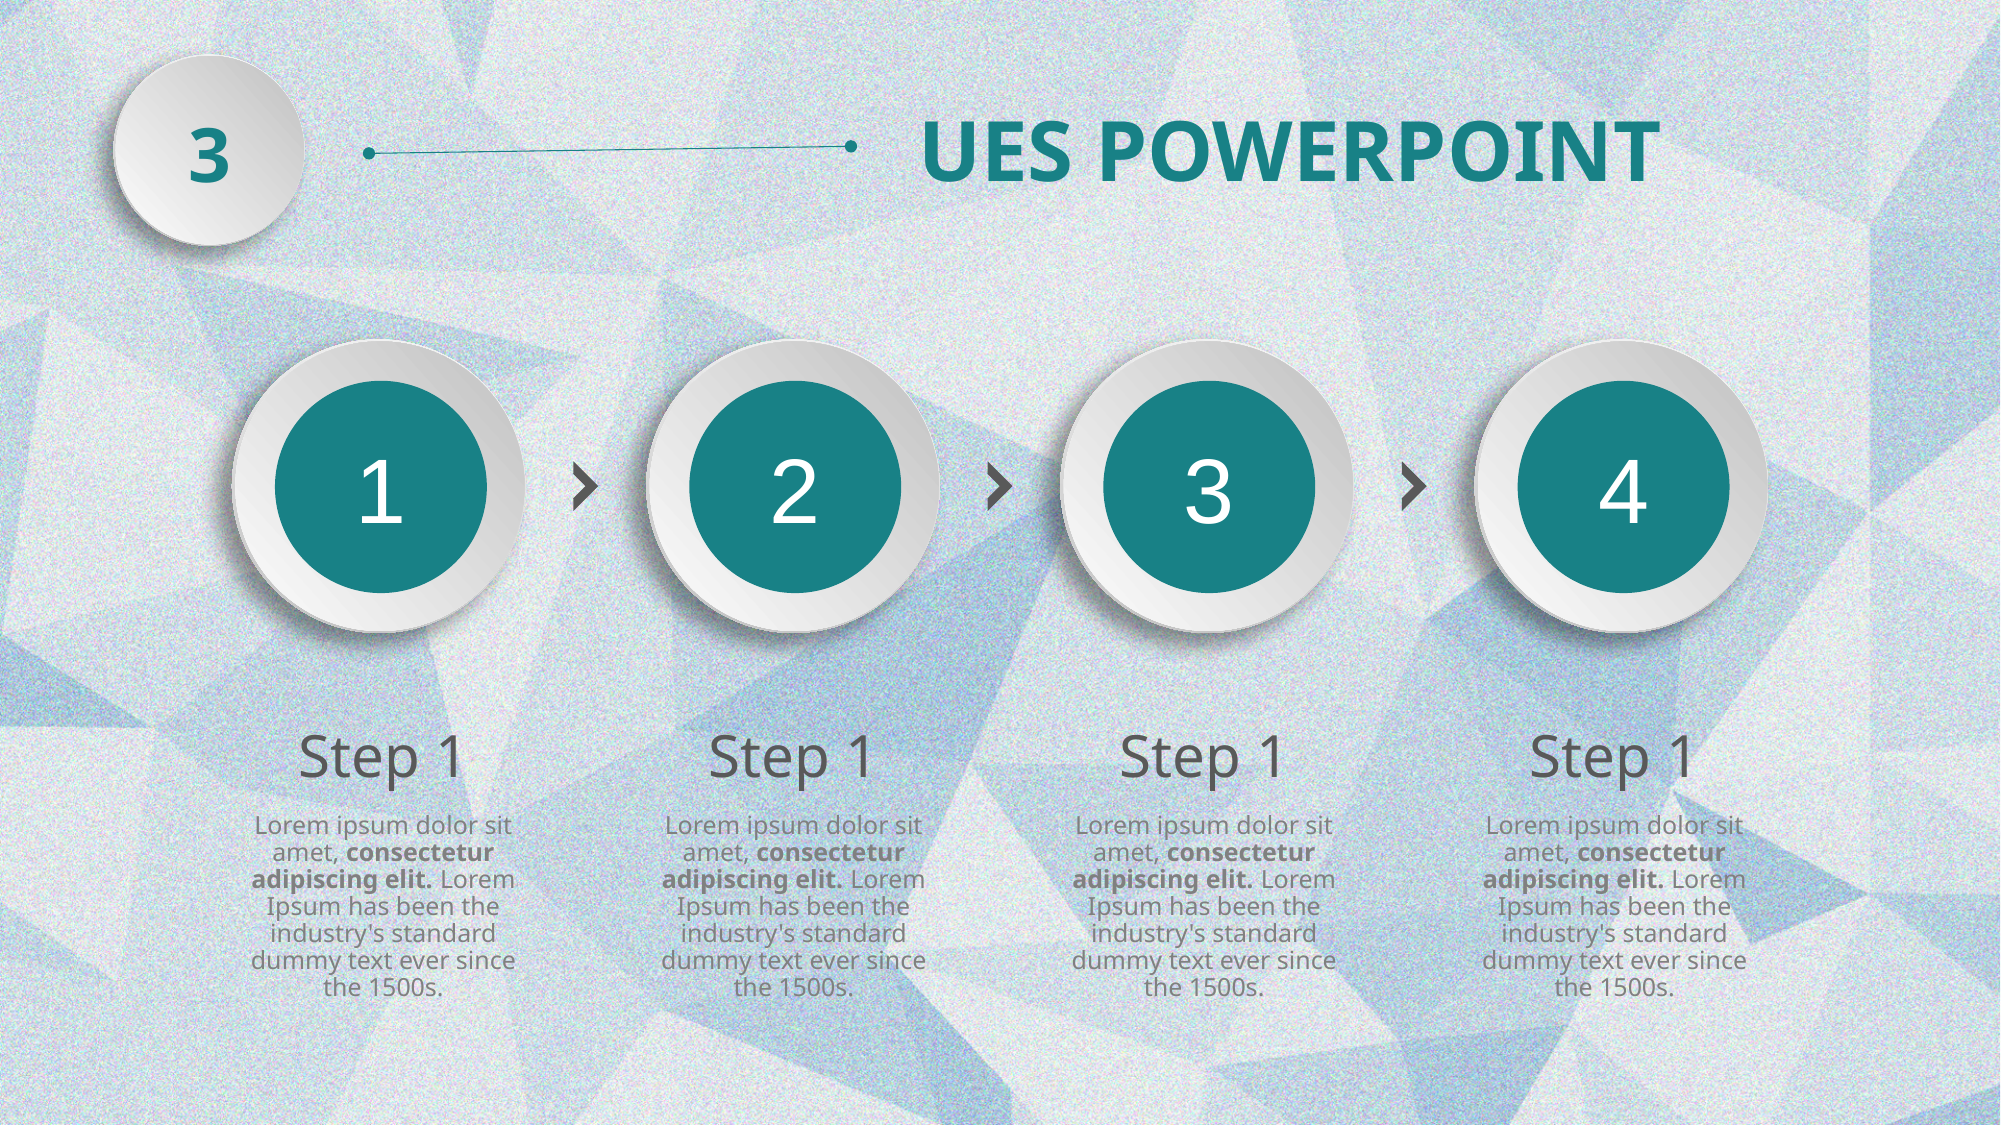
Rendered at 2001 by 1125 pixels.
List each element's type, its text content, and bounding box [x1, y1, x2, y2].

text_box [646, 339, 940, 633]
picture [0, 0, 2001, 1125]
text_box Lorem ipsum dolor sit amet, consectetur adipiscing elit. Lorem Ipsum has been the industry's standard dummy text ever since the 1500s. [1056, 805, 1353, 966]
text_box [1401, 461, 1427, 512]
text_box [231, 339, 526, 633]
text_box 3 [305, 100, 310, 205]
text_box Step 1 [1385, 709, 1844, 799]
text_box Step 1 [564, 709, 975, 799]
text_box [1474, 339, 1768, 633]
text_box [1060, 339, 1354, 633]
text_box Step 1 [154, 709, 564, 799]
text_box Lorem ipsum dolor sit amet, consectetur adipiscing elit. Lorem Ipsum has been the industry's standard dummy text ever since the 1500s. [1466, 805, 1763, 966]
text_box UES POWERPOINT [903, 90, 1678, 206]
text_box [368, 146, 851, 154]
text_box Lorem ipsum dolor sit amet, consectetur adipiscing elit. Lorem Ipsum has been the industry's standard dummy text ever since the 1500s. [645, 805, 943, 966]
text_box [573, 461, 599, 512]
text_box Lorem ipsum dolor sit amet, consectetur adipiscing elit. Lorem Ipsum has been the industry's standard dummy text ever since the 1500s. [235, 805, 532, 966]
text_box [987, 461, 1013, 512]
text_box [113, 54, 305, 246]
text_box Step 1 [975, 709, 1385, 799]
